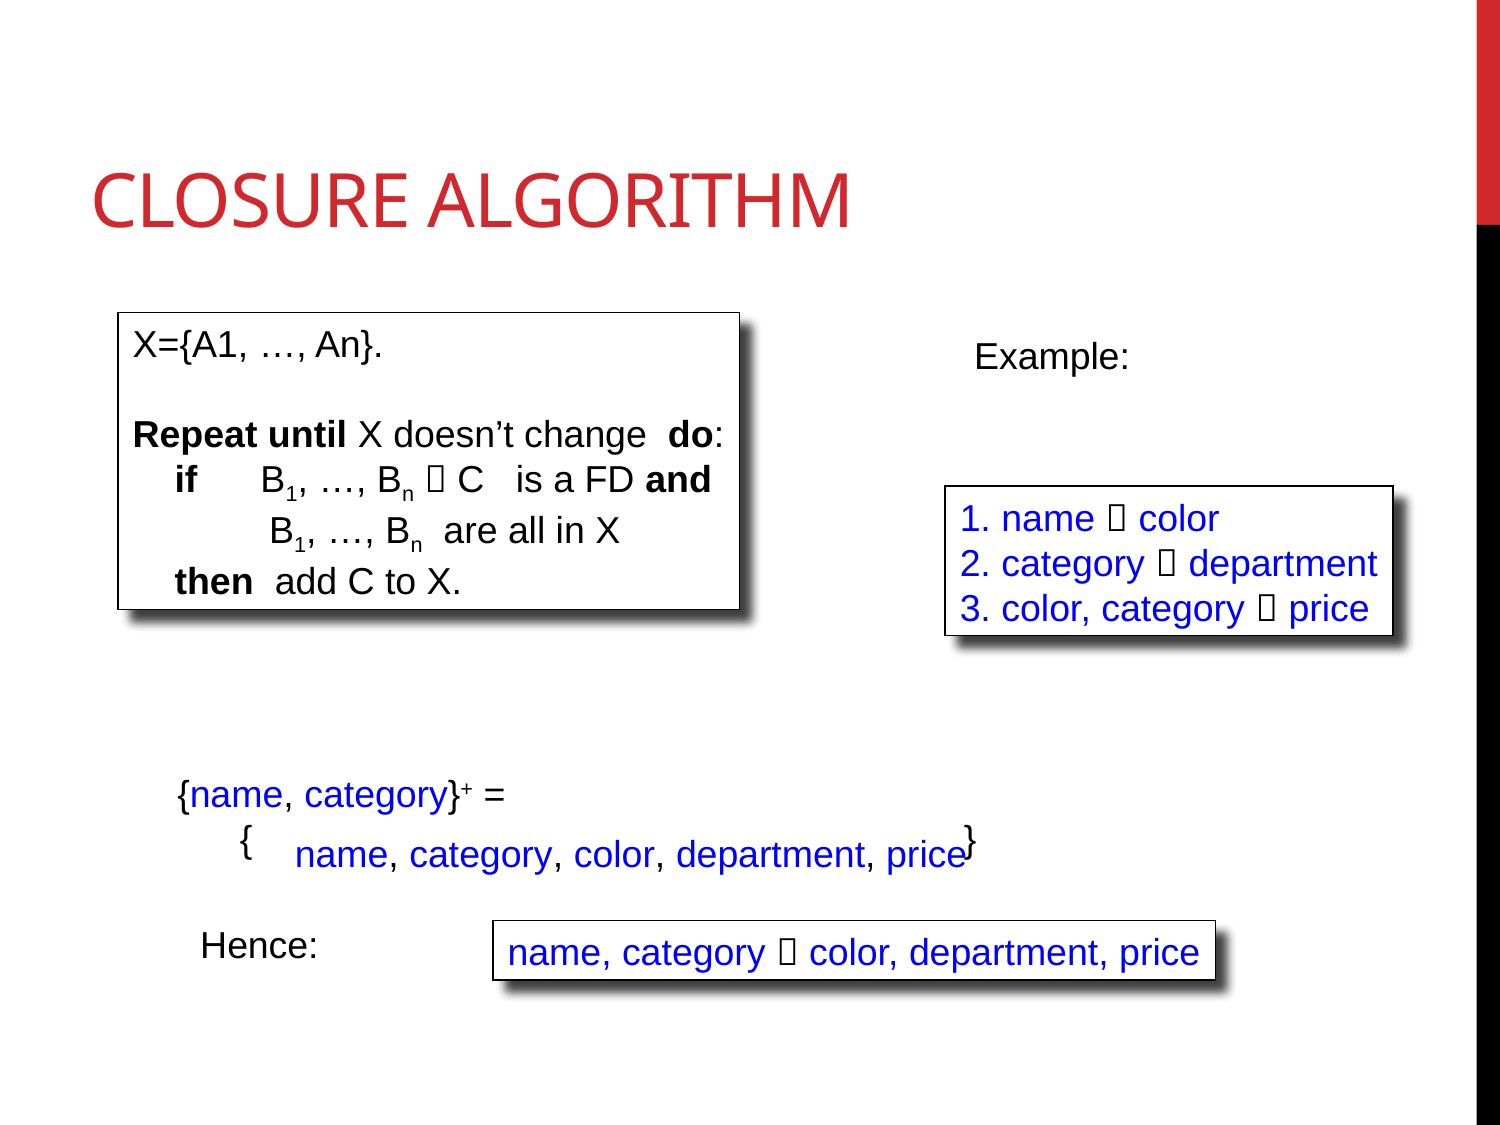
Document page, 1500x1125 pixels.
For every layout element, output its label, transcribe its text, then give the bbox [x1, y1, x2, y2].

text_box Hence: [185, 913, 345, 974]
text_box {name, category}+ = { } [162, 762, 1463, 868]
text_box name, category, color, department, price [280, 822, 1250, 883]
text_box Example: [959, 324, 1146, 385]
text_box name, category  color, department, price [492, 920, 1216, 981]
text_box 1. name  color 2. category  department 3. color, category  price [945, 486, 1393, 636]
title Closure Algorithm [75, 25, 1025, 250]
text_box X={A1, …, An}. Repeat until X doesn’t change do: if B1, …, Bn  C is a FD and B1, …, Bn are all in X then add C to X. [117, 312, 740, 610]
